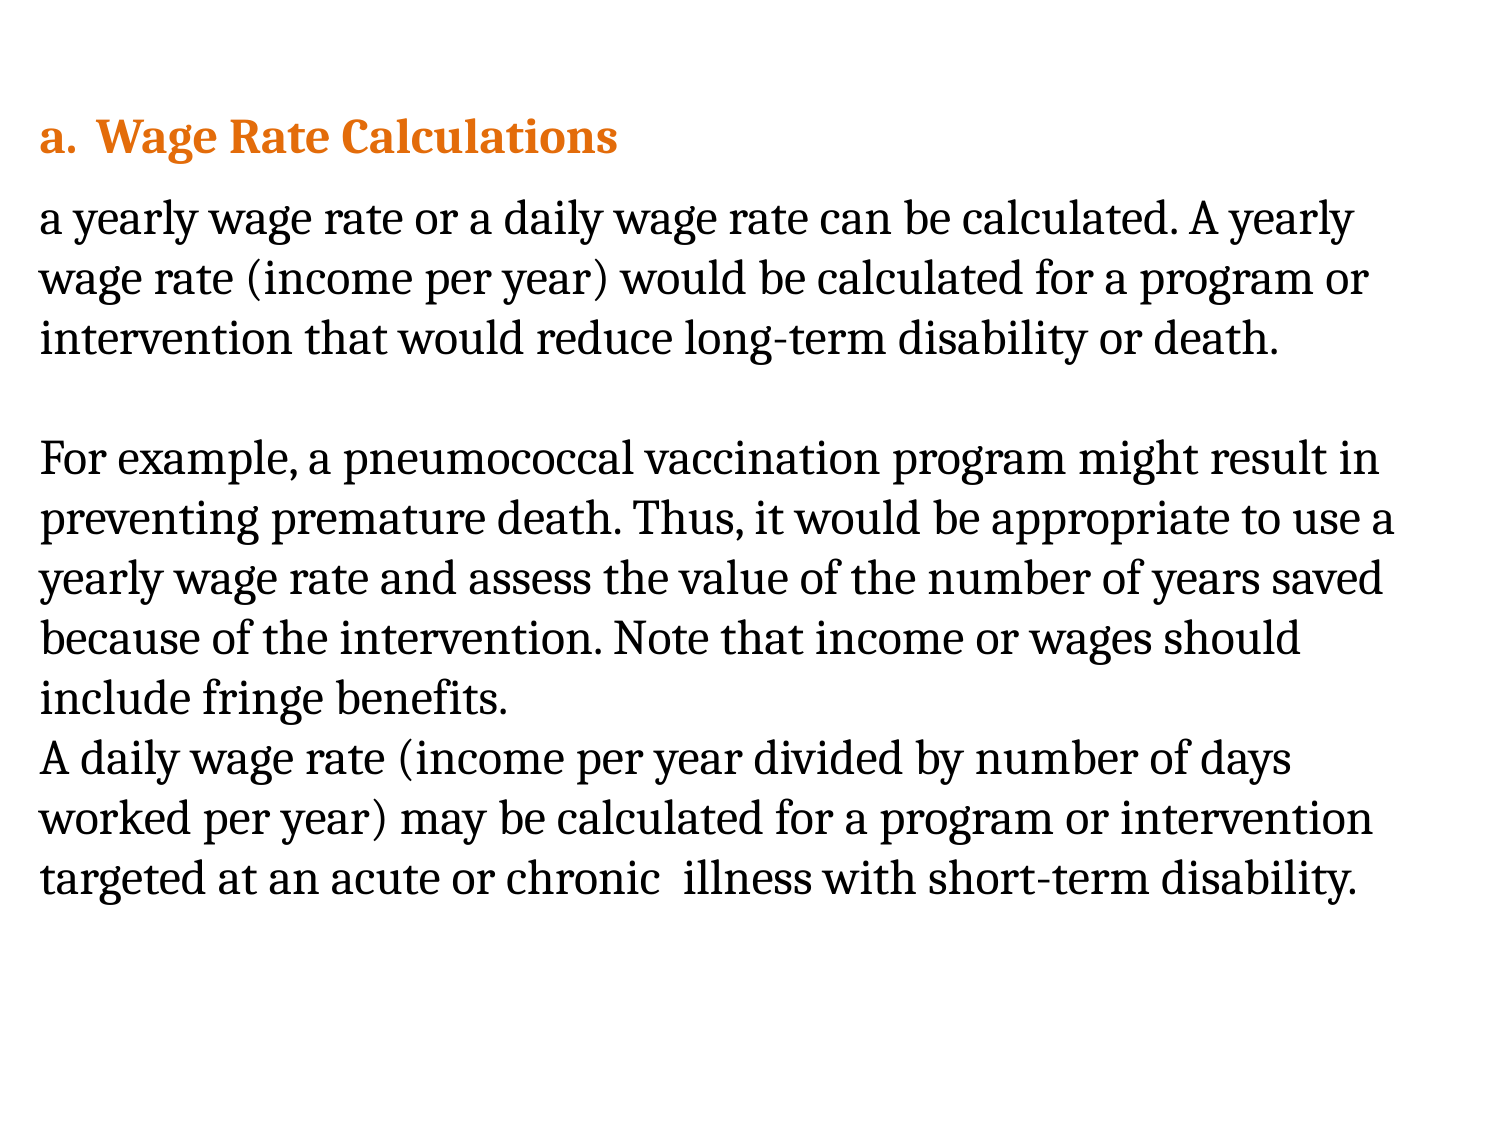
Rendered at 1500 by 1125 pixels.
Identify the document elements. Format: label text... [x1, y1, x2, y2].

text_box Wage Rate Calculations a yearly wage rate or a daily wage rate can be calculated. A yearly wage rate (income per year) would be calculated for a program or intervention that would reduce long-term disability or death. For example, a pneumococcal vaccination program might result in preventing premature death. Thus, it would be appropriate to use a yearly wage rate and assess the value of the number of years saved because of the intervention. Note that income or wages should include fringe benefits. A daily wage rate (income per year divided by number of days worked per year) may be calculated for a program or intervention targeted at an acute or chronic illness with short-term disability. [24, 87, 1463, 913]
